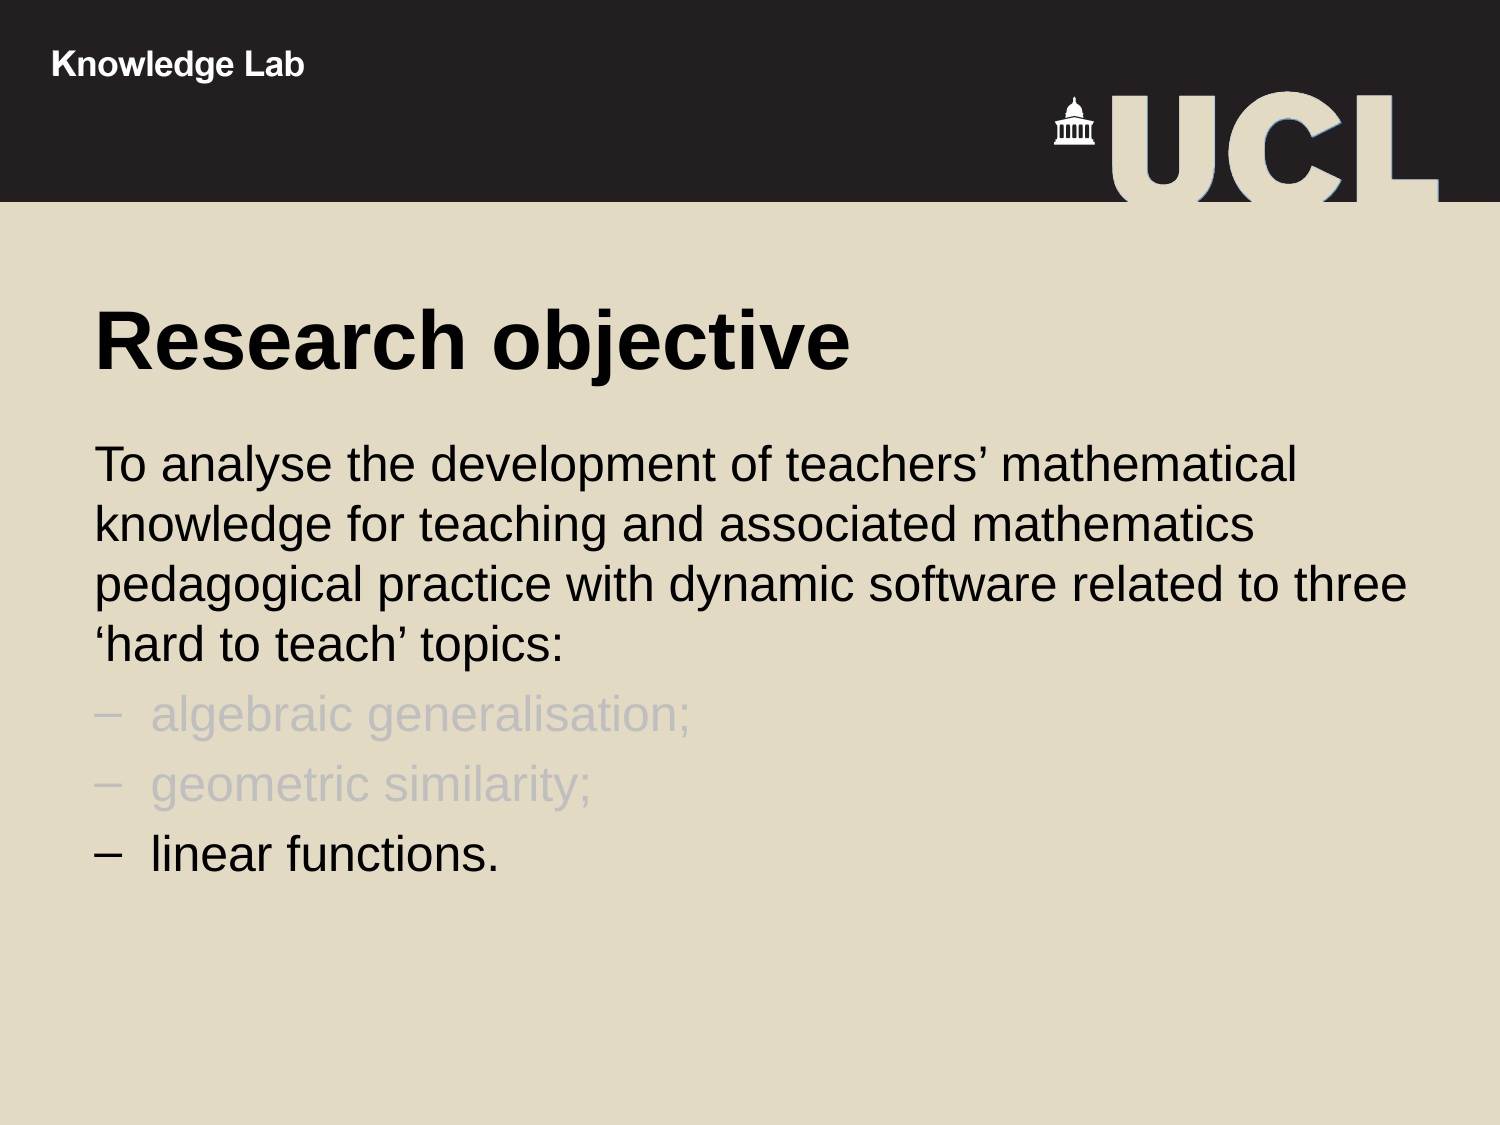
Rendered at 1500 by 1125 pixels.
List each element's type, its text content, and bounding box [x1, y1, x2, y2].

picture [0, 0, 1500, 203]
list Research objective To analyse the development of teachers’ mathematical knowledge for teaching and associated mathematics pedagogical practice with dynamic software related to three ‘hard to teach’ topics: algebraic generalisation; geometric similarity; linear functions. [79, 278, 1460, 1046]
